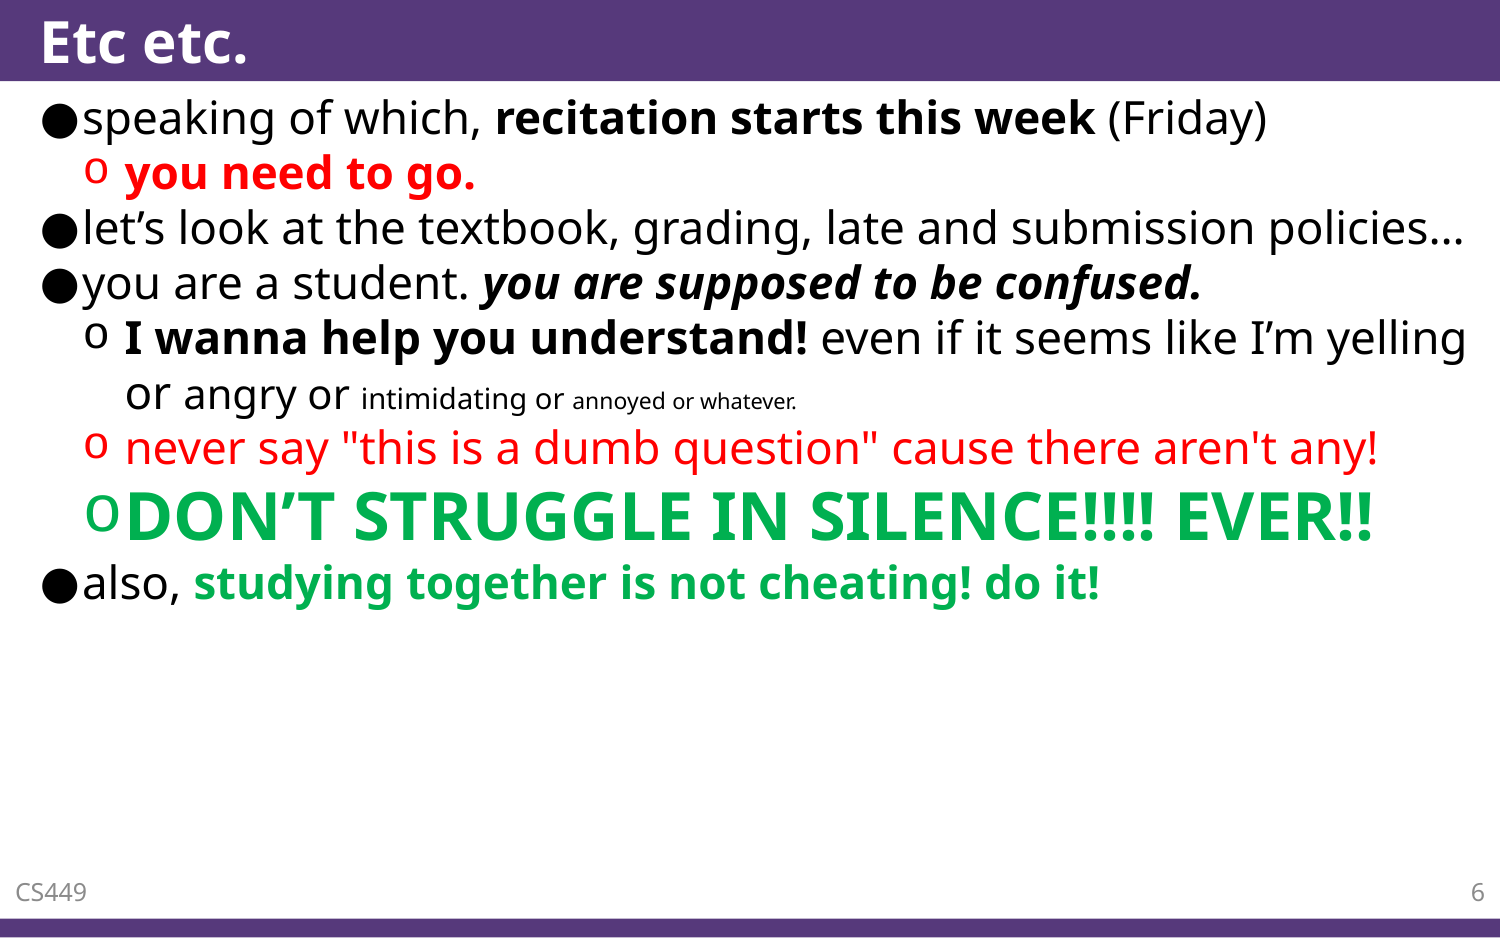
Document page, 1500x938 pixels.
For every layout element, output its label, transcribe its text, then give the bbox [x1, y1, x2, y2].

list speaking of which, recitation starts this week (Friday) you need to go. let’s look at the textbook, grading, late and submission policies… you are a student. you are supposed to be confused. I wanna help you understand! even if it seems like I’m yelling or angry or intimidating or annoyed or whatever. never say "this is a dumb question" cause there aren't any! DON’T STRUGGLE IN SILENCE!!!! EVER!! also, studying together is not cheating! do it! [24, 81, 1500, 869]
title Etc etc. [24, 0, 1500, 81]
footer CS449 [0, 868, 200, 919]
slide_number 6 [1387, 868, 1500, 919]
